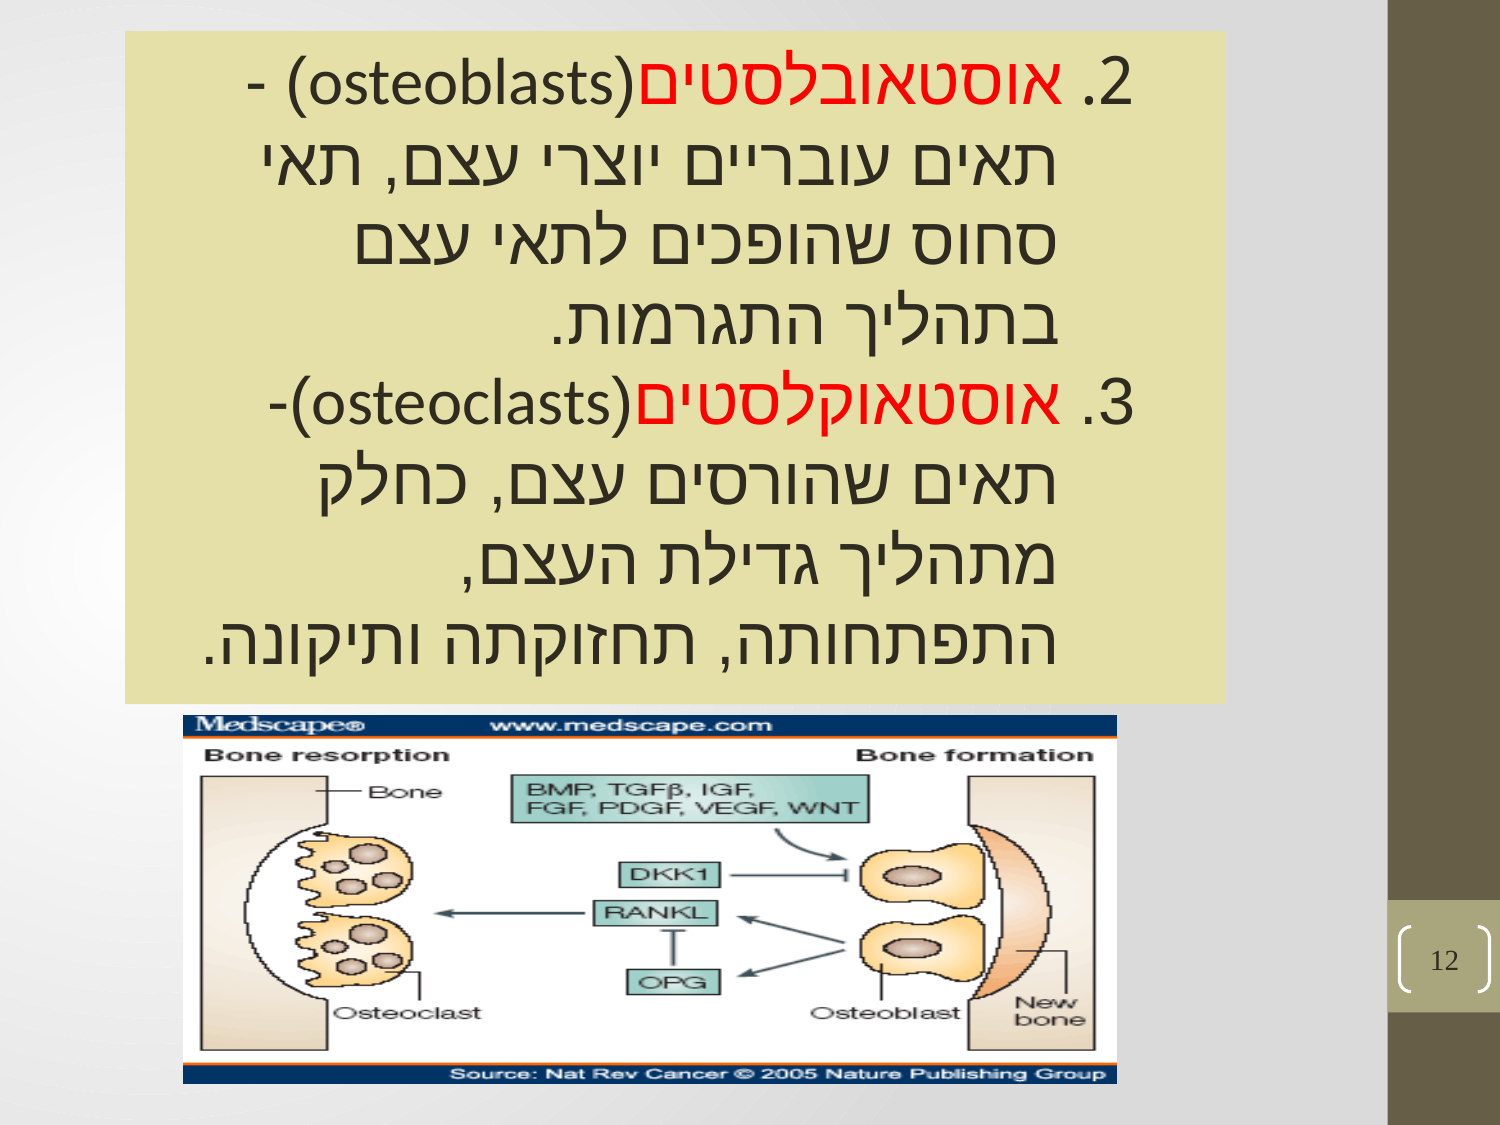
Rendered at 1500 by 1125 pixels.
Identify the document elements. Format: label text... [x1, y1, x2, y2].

slide_number 12 [1397, 925, 1492, 994]
text_box 2. אוסטאובלסטים(osteoblasts) -תאים עובריים יוצרי עצם, תאי סחוס שהופכים לתאי עצם בתהליך התגרמות. 3. אוסטאוקלסטים(osteoclasts)-תאים שהורסים עצם, כחלק מתהליך גדילת העצם, התפתחותה, תחזוקתה ותיקונה. [125, 30, 1226, 705]
picture [182, 715, 1117, 1084]
